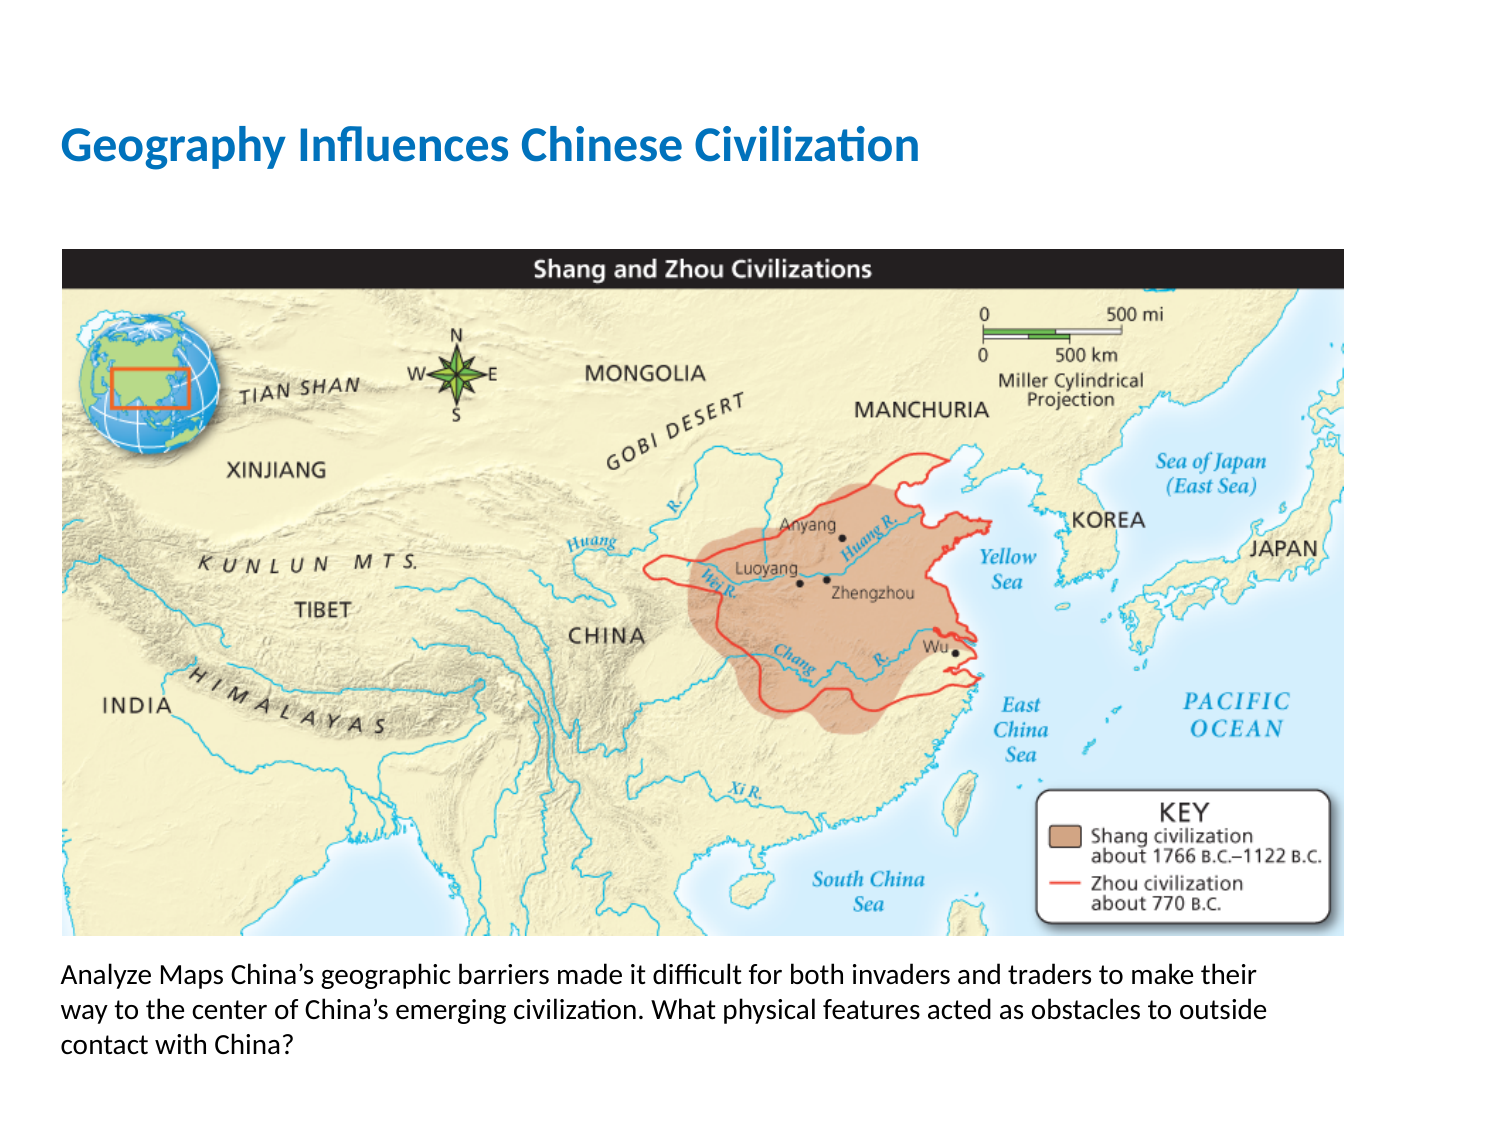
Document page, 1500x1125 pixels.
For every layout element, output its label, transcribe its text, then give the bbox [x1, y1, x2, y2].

text_box Analyze Maps China’s geographic barriers made it difficult for both invaders and traders to make their way to the center of China’s emerging civilization. What physical features acted as obstacles to outside contact with China? [45, 947, 1296, 1068]
picture [62, 249, 1344, 936]
text_box Geography Influences Chinese Civilization [45, 104, 1296, 179]
